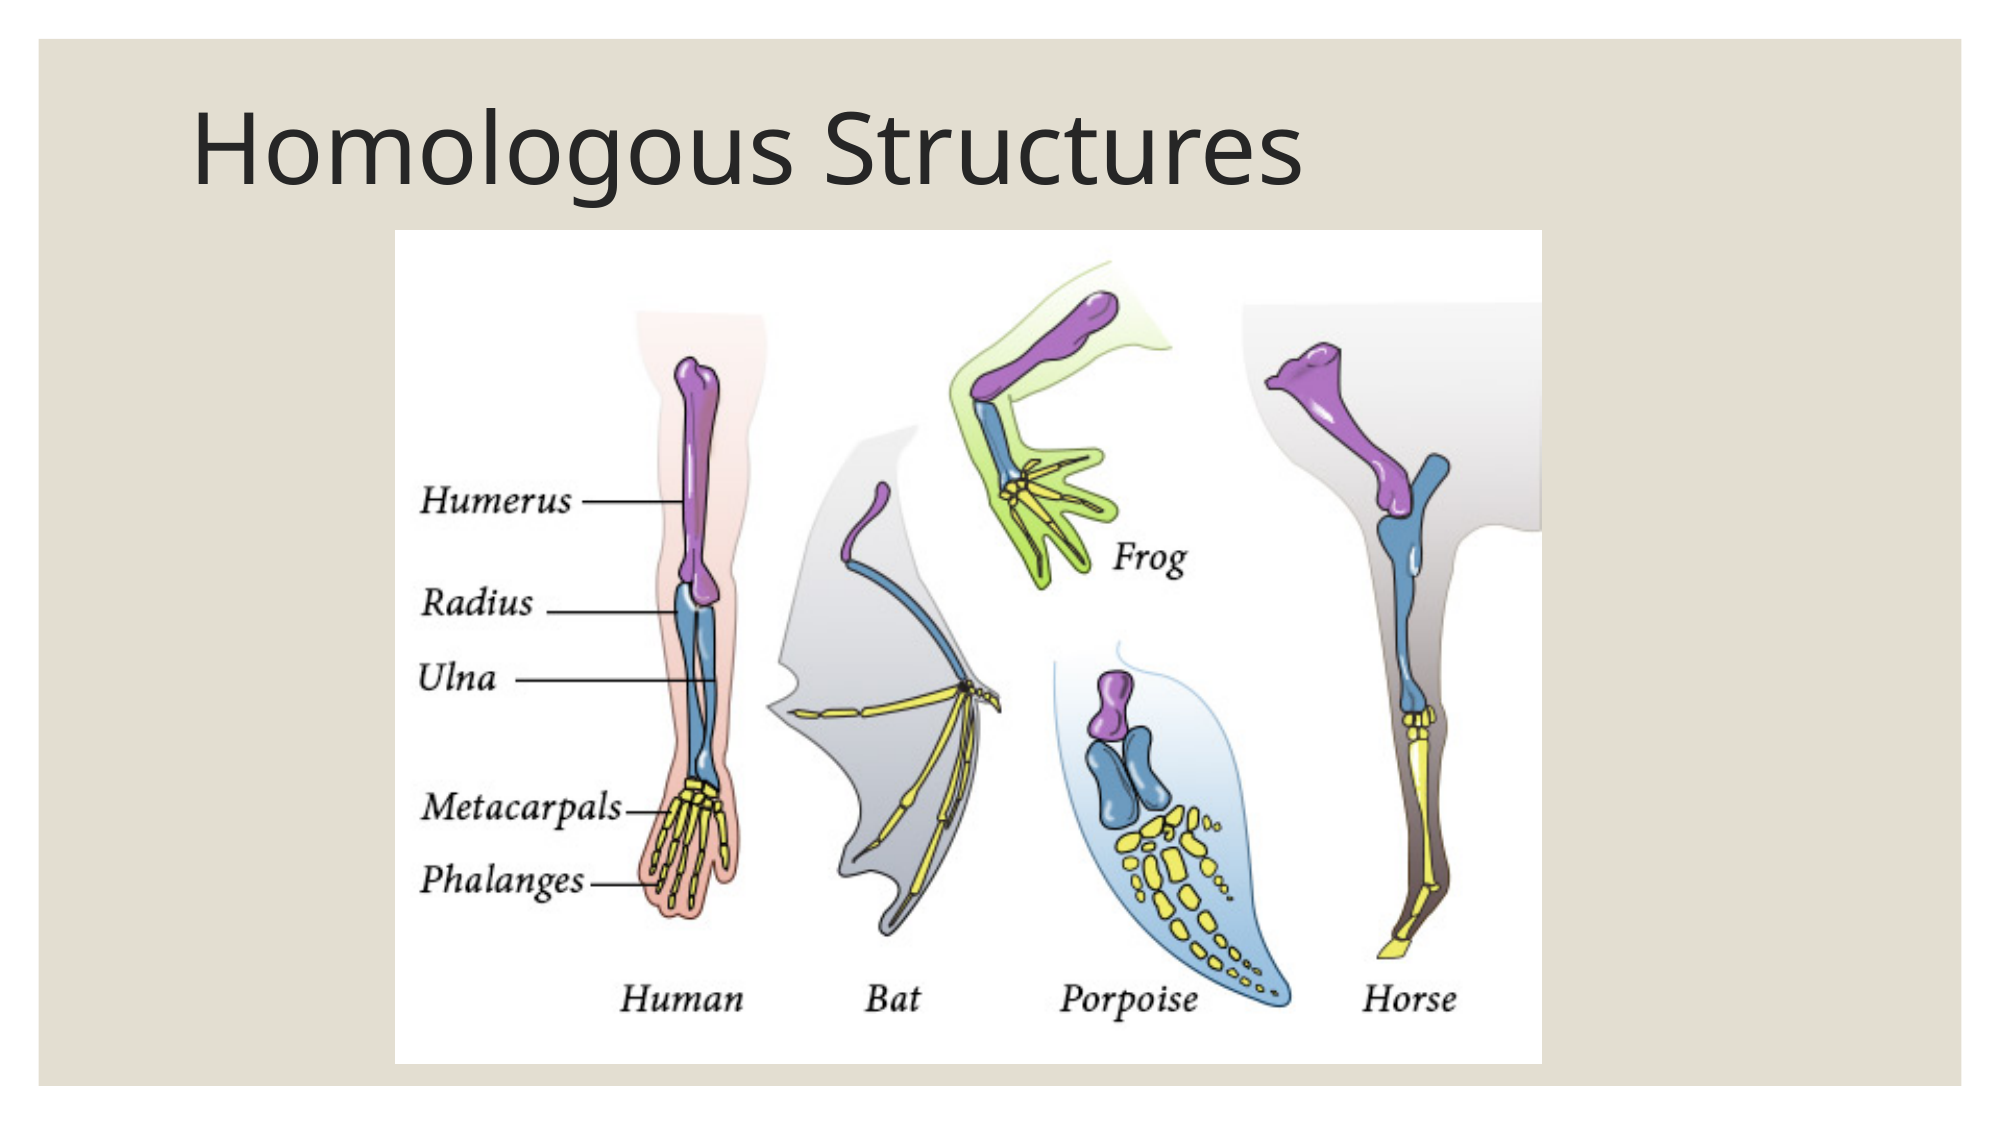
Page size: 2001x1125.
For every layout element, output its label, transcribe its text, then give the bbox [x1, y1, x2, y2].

title Homologous Structures [174, 39, 1825, 265]
picture [395, 230, 1542, 1064]
